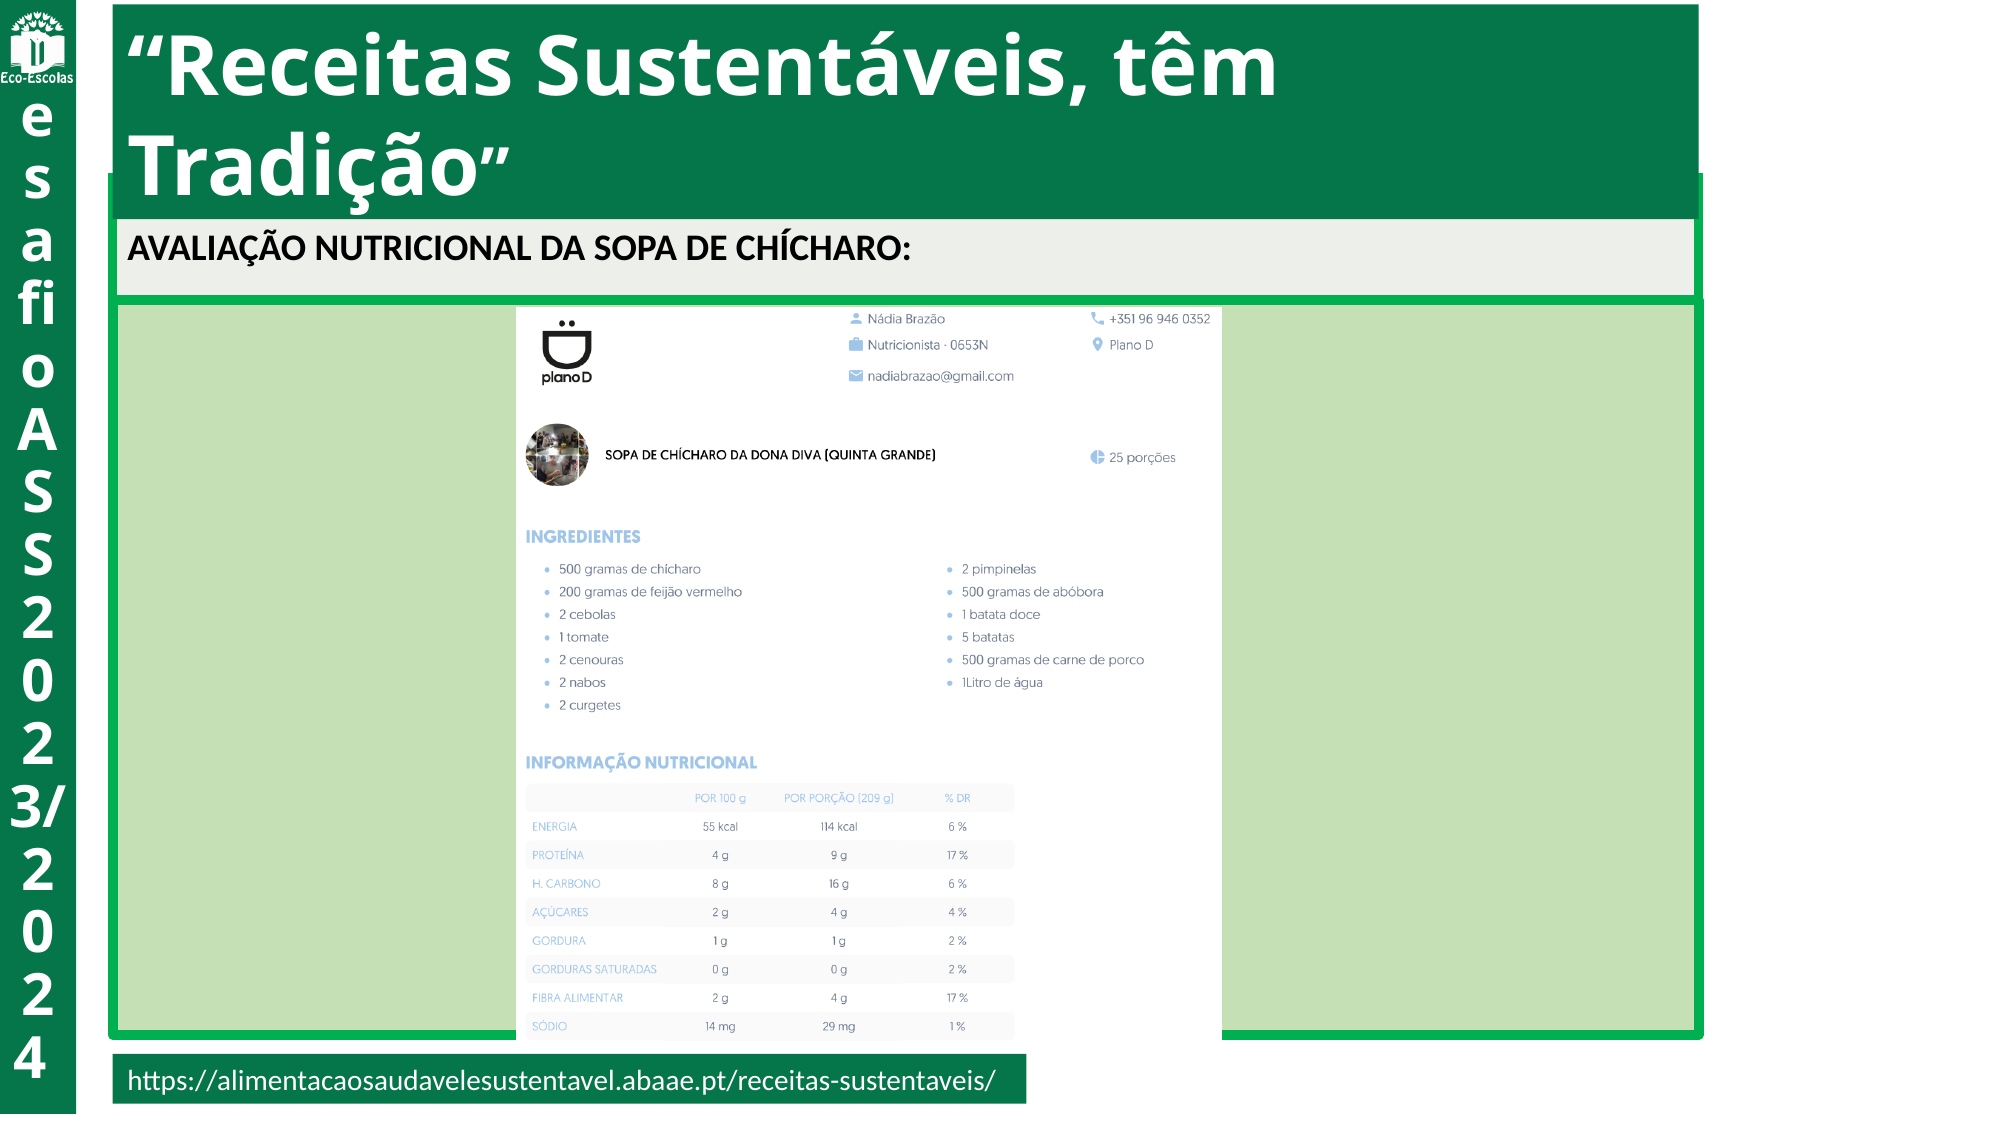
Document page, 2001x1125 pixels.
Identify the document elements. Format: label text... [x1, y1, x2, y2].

text_box AVALIAÇÃO NUTRICIONAL DA SOPA DE CHÍCHARO: [112, 176, 1700, 314]
picture [1, 11, 73, 83]
text_box [112, 300, 1699, 1035]
text_box “Receitas Sustentáveis, têm Tradição” [112, 4, 1699, 220]
title Desafio ASS 2023/2024 [0, 0, 77, 1114]
text_box https://alimentacaosaudavelesustentavel.abaae.pt/receitas-sustentaveis/ [112, 1053, 1027, 1104]
picture [516, 307, 1222, 1043]
